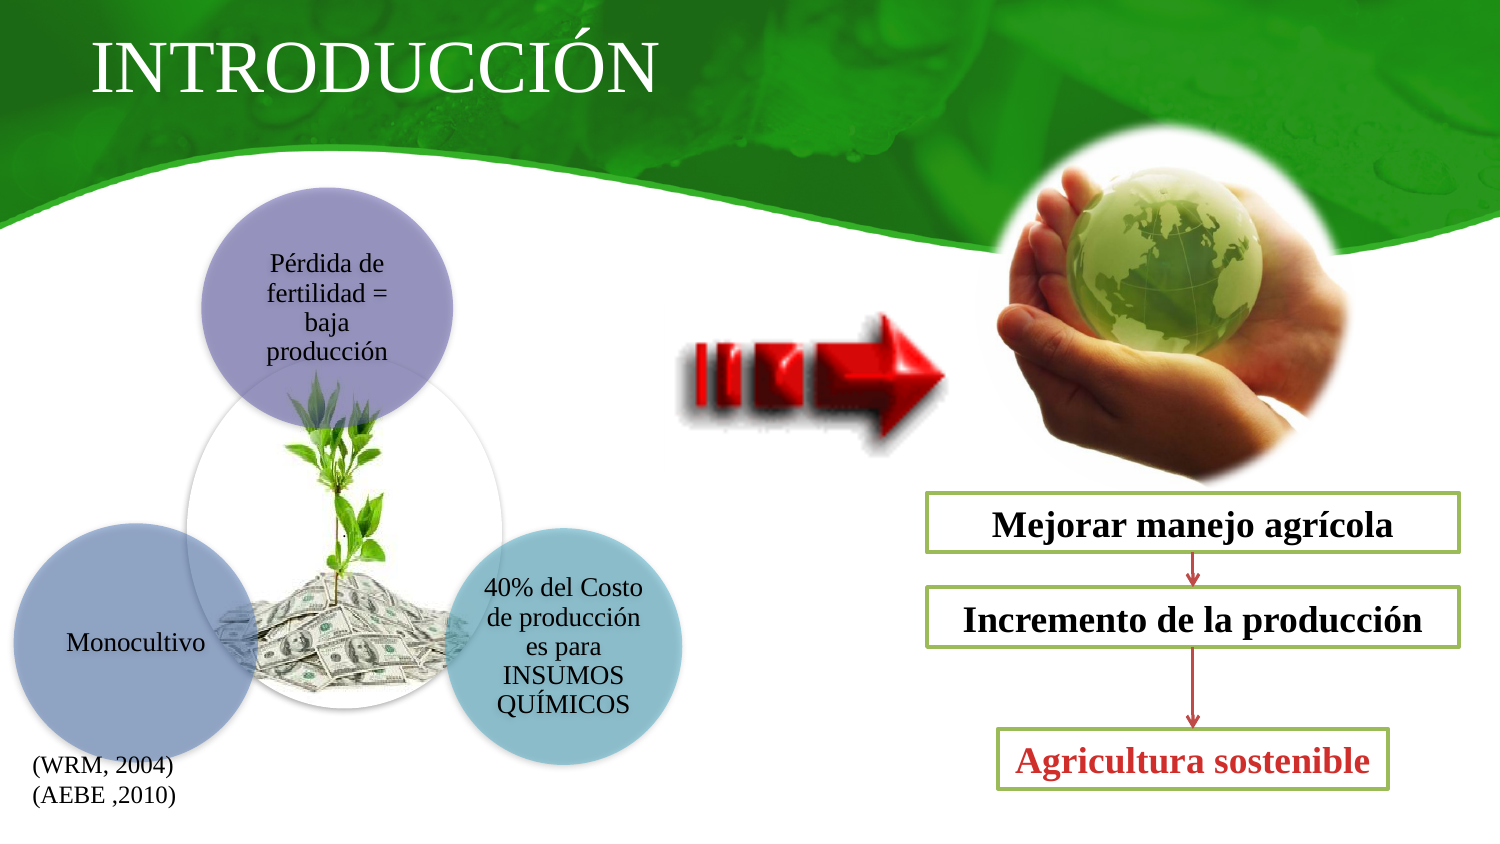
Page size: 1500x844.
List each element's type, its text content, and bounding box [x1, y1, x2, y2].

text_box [0, 102, 857, 818]
text_box Incremento de la producción [925, 585, 1461, 649]
text_box Agricultura sostenible [996, 727, 1390, 791]
title INTRODUCCIÓN [74, 33, 1426, 92]
text_box Mejorar manejo agrícola [925, 491, 1461, 554]
picture [0, 0, 1500, 844]
